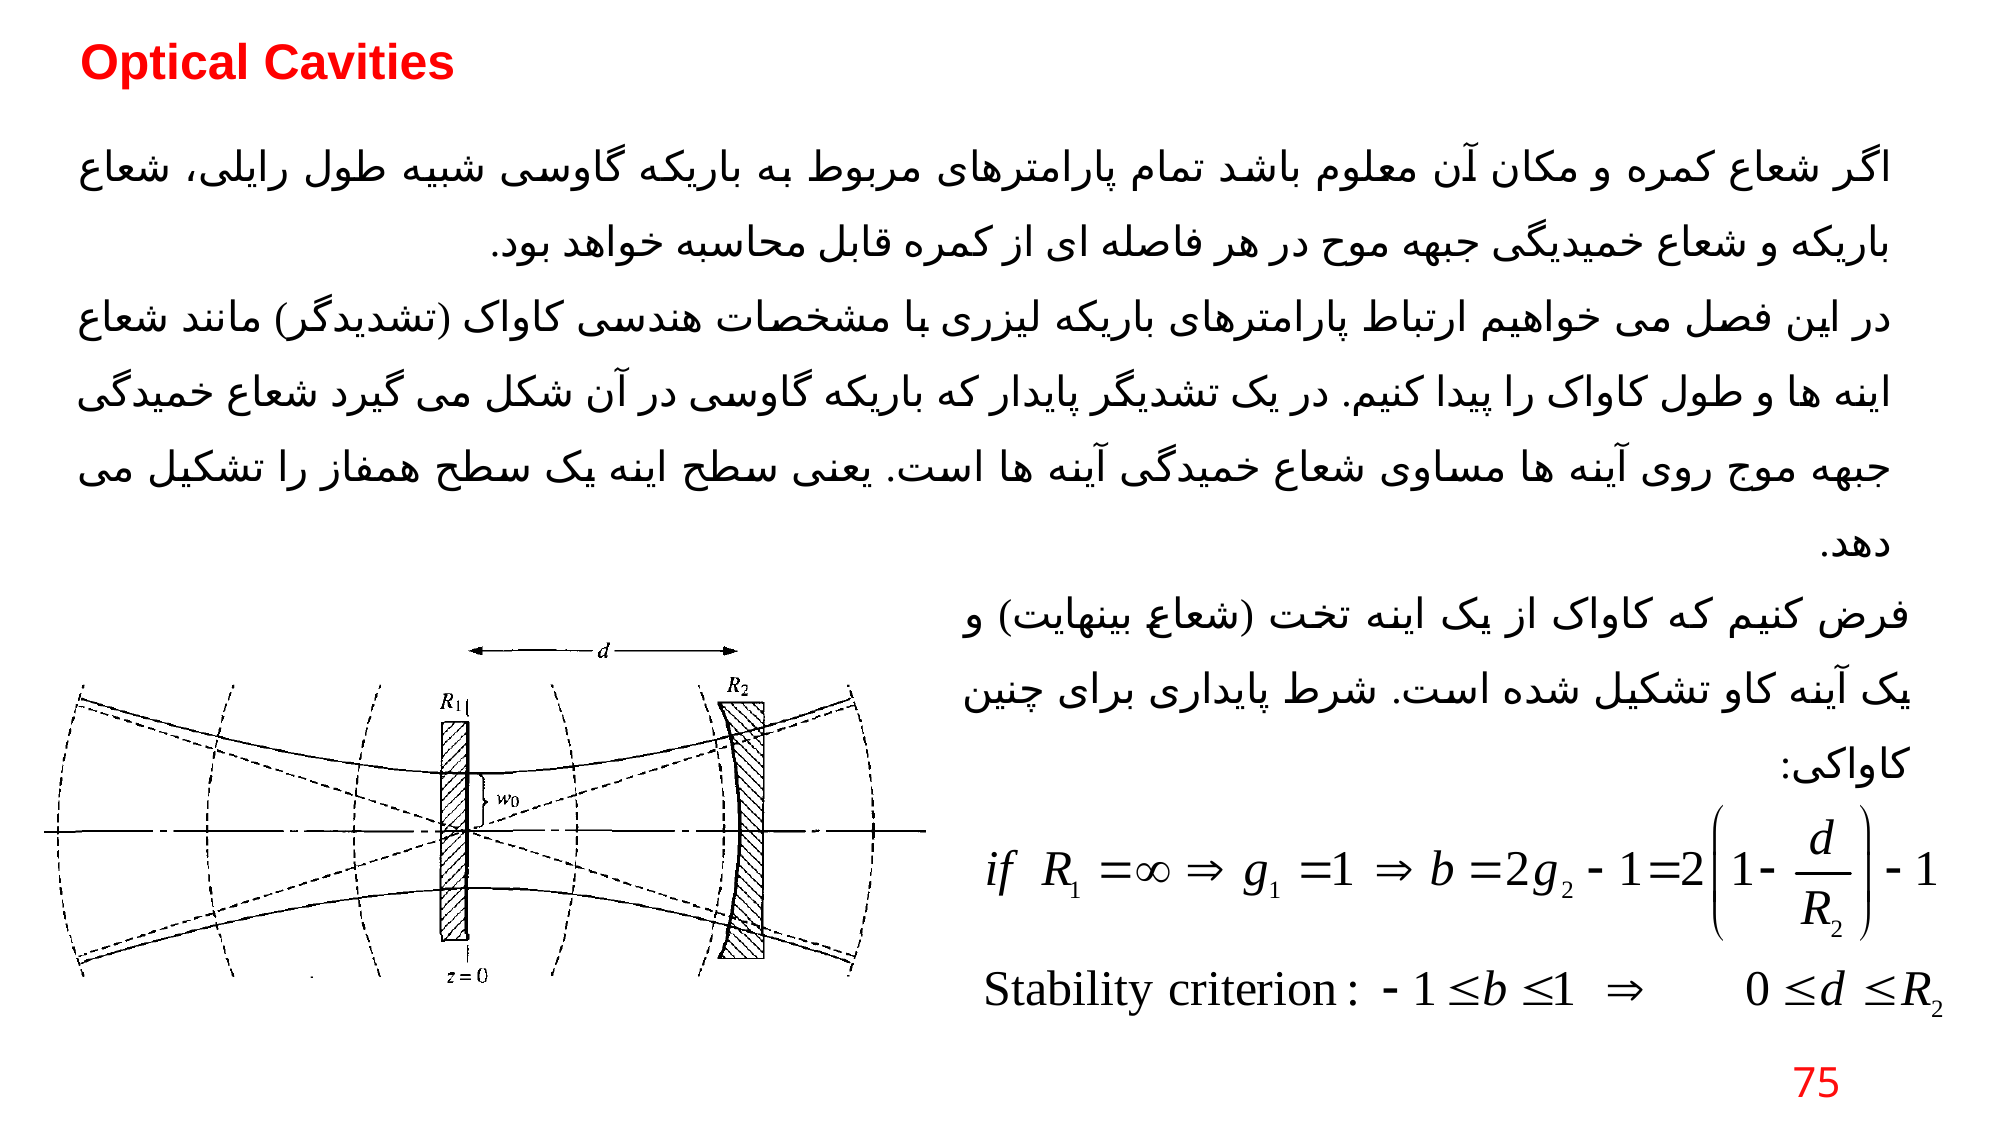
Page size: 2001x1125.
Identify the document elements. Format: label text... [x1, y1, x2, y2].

text_box فرض کنیم که کاواک از یک اینه تخت (شعاع بینهایت) و یک آینه کاو تشکیل شده است. شرط پایداری برای چنین کاواکی: [946, 554, 1926, 794]
picture [39, 626, 927, 988]
slide_number 75 [1777, 1061, 1938, 1107]
text_box اگر شعاع کمره و مکان آن معلوم باشد تمام پارامترهای مربوط به باریکه گاوسی شبیه طول رایلی، شعاع باریکه و شعاع خمیدیگی جبهه موح در هر فاصله ای از کمره قابل محاسبه خواهد بود. در این فصل می خواهیم ارتباط پارامترهای باریکه لیزری با مشخصات هندسی کاواک (تشدیدگر) مانند شعاع اینه ها و طول کاواک را پیدا کنیم. در یک تشدیگر پایدار که باریکه گاوسی در آن شکل می گیرد شعاع خمیدگی جبهه موج روی آینه ها مساوی شعاع خمیدگی آینه ها است. یعنی سطح اینه یک سطح همفاز را تشکیل می دهد. [60, 107, 1907, 572]
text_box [982, 798, 1948, 1025]
text_box Optical Cavities [65, 22, 471, 97]
